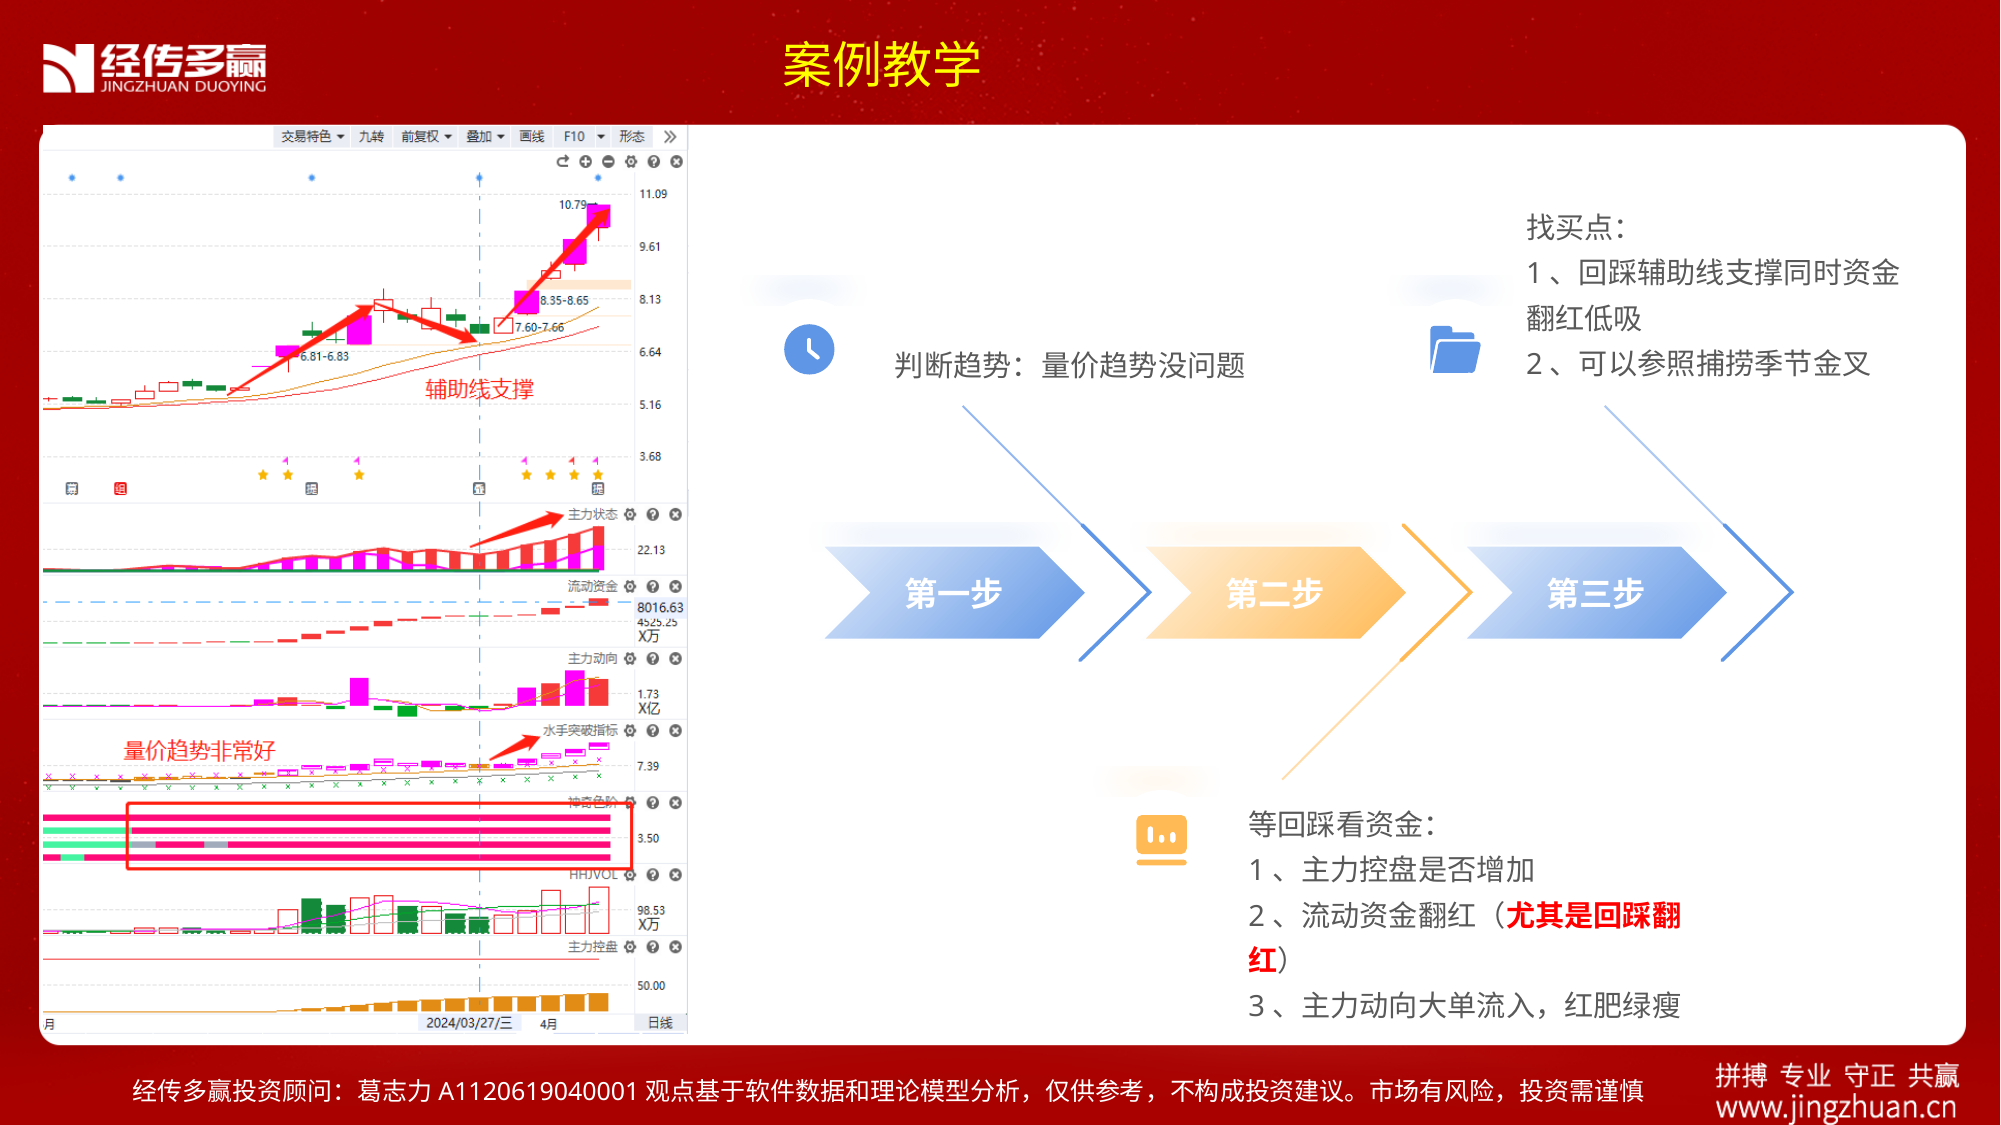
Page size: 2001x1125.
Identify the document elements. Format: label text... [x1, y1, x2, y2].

text_box [759, 299, 860, 400]
text_box 案例教学 [688, 25, 1355, 101]
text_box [1282, 660, 1402, 780]
text_box [1079, 524, 1151, 662]
text_box [1432, 341, 1481, 373]
text_box [1721, 524, 1794, 662]
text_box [962, 405, 1082, 525]
text_box [784, 324, 835, 375]
text_box [1111, 789, 1213, 891]
text_box [1136, 859, 1187, 866]
text_box 判断趋势：量价趋势没问题 [895, 242, 1259, 382]
text_box 第一步 [819, 544, 1081, 641]
text_box 等回踩看资金： 1、主力控盘是否增加 2、流动资金翻红（尤其是回踩翻红） 3、主力动向大单流入，红肥绿瘦 [1248, 795, 1729, 987]
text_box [1604, 405, 1724, 525]
text_box [1430, 325, 1475, 370]
picture [0, 0, 2001, 1125]
text_box 第二步 [1140, 544, 1402, 641]
text_box 第三步 [1461, 544, 1723, 641]
text_box [1136, 815, 1187, 855]
text_box [1405, 299, 1507, 400]
text_box [1400, 524, 1473, 661]
text_box 找买点： 1、回踩辅助线支撑同时资金翻红低吸 2、可以参照捕捞季节金叉 [1525, 240, 1928, 381]
